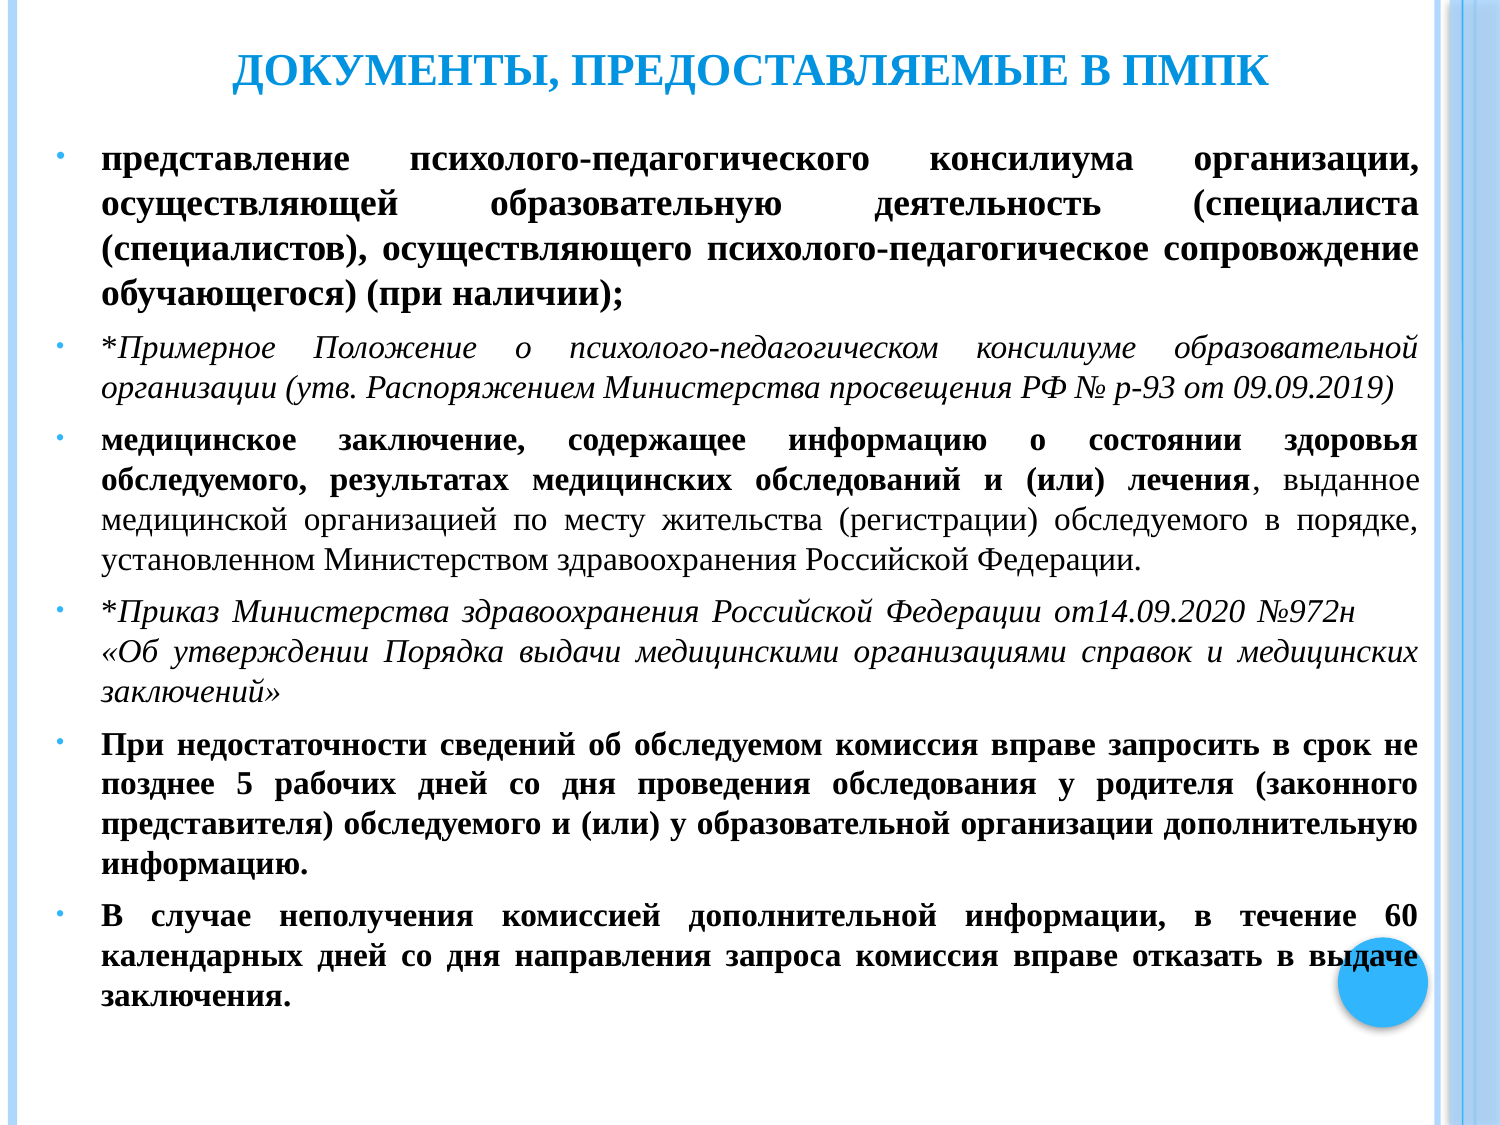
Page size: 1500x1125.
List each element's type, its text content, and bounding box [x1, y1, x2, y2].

list представление психолого-педагогического консилиума организации, осуществляющей образовательную деятельность (специалиста (специалистов), осуществляющего психолого-педагогическое сопровождение обучающегося) (при наличии); *Примерное Положение о психолого-педагогическом консилиуме образовательной организации (утв. Распоряжением Министерства просвещения РФ № р-93 от 09.09.2019) медицинское заключение, содержащее информацию о состоянии здоровья обследуемого, результатах медицинских обследований и (или) лечения, выданное медицинской организацией по месту жительства (регистрации) обследуемого в порядке, установленном Министерством здравоохранения Российской Федерации. *Приказ Министерства здравоохранения Российской Федерации от14.09.2020 №972н «Об утверждении Порядка выдачи медицинскими организациями справок и медицинских заключений» При недостаточности сведений об обследуемом комиссия вправе запросить в срок не позднее 5 рабочих дней со дня проведения обследования у родителя (законного представителя) обследуемого и (или) у образовательной организации дополнительную информацию. В случае неполучения комиссией дополнительной информации, в течение 60 календарных дней со дня направления запроса комиссия вправе отказать в выдаче заключения. [41, 125, 1436, 1024]
title Документы, предоставляемые в ПМПК [64, 30, 1437, 102]
